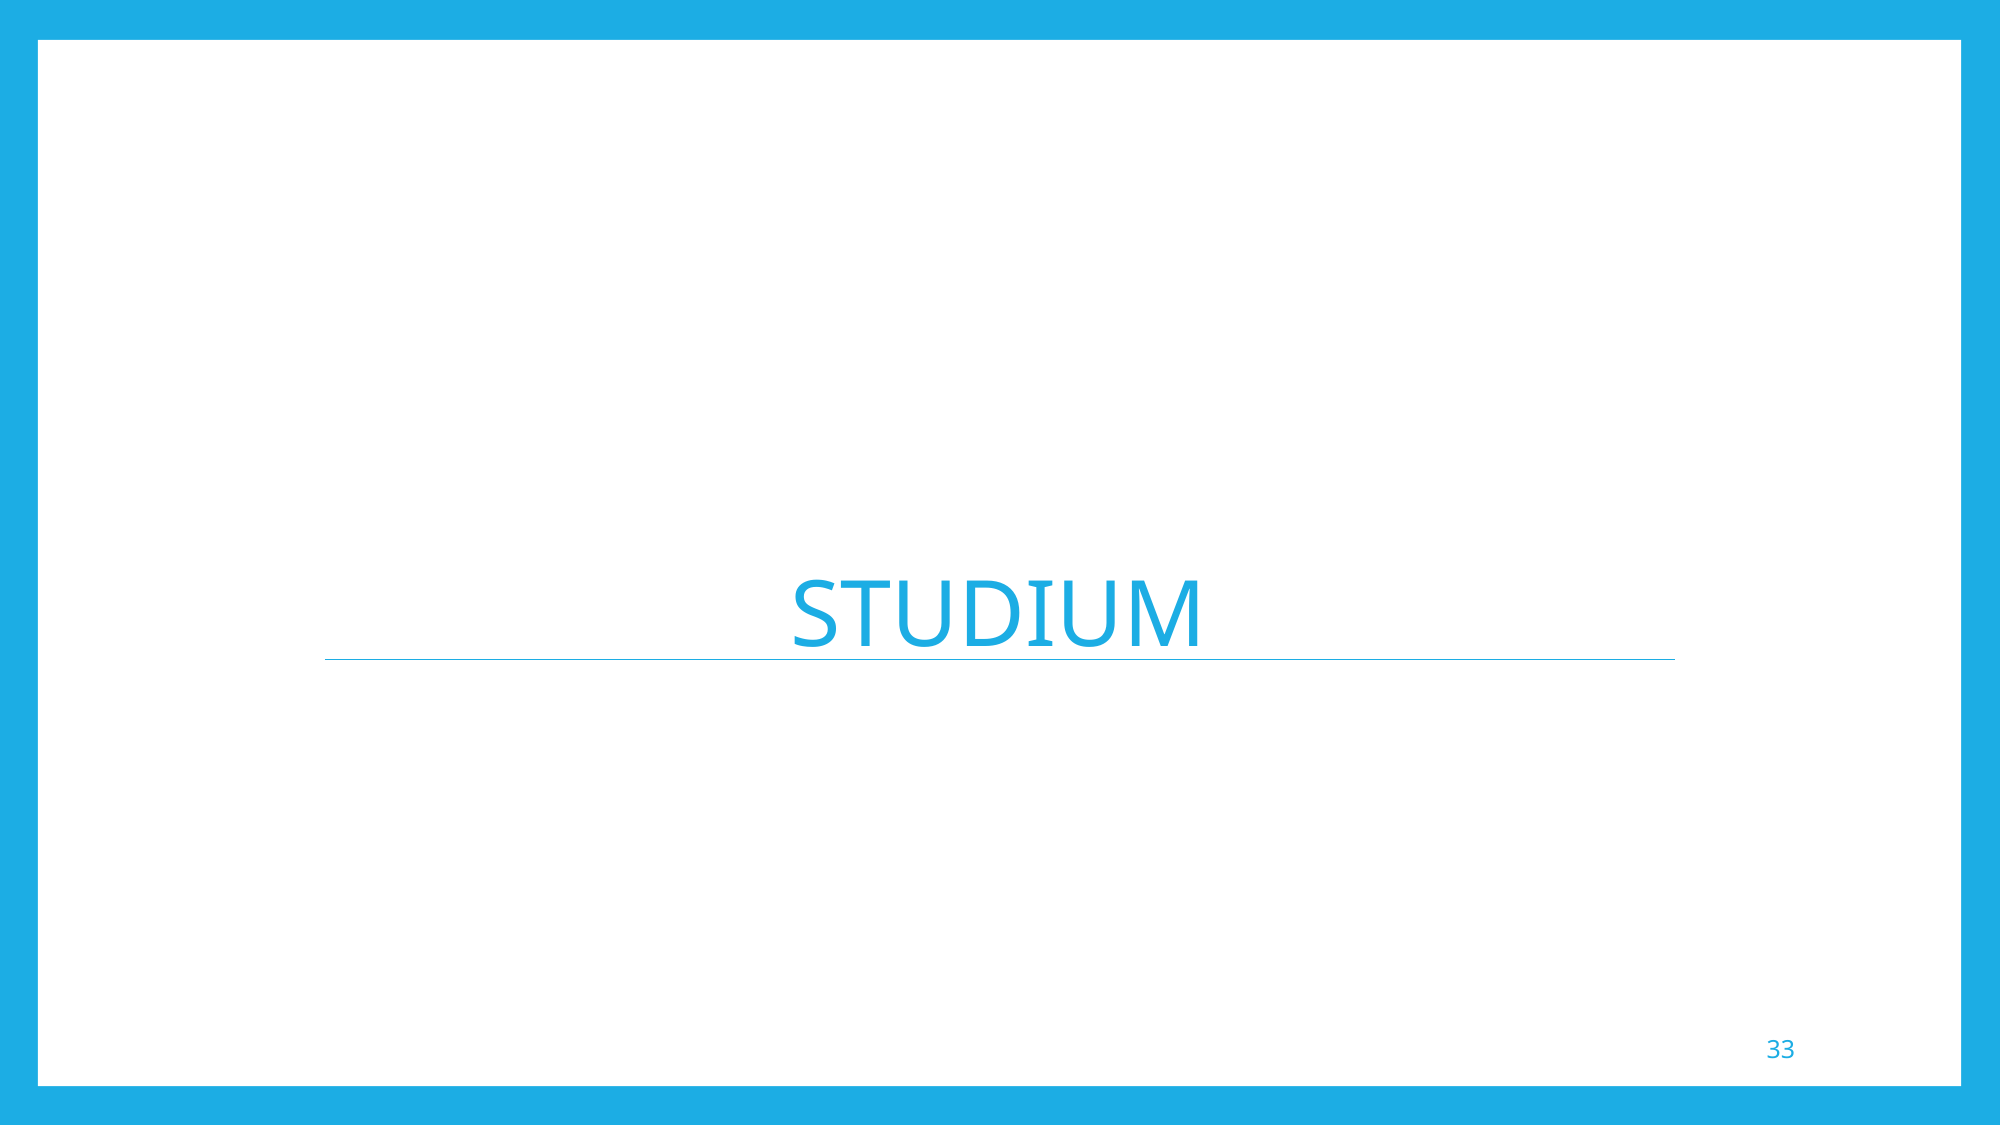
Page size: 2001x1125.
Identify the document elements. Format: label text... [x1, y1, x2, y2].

title Studium [181, 192, 1817, 673]
slide_number 33 [1530, 1020, 1811, 1081]
